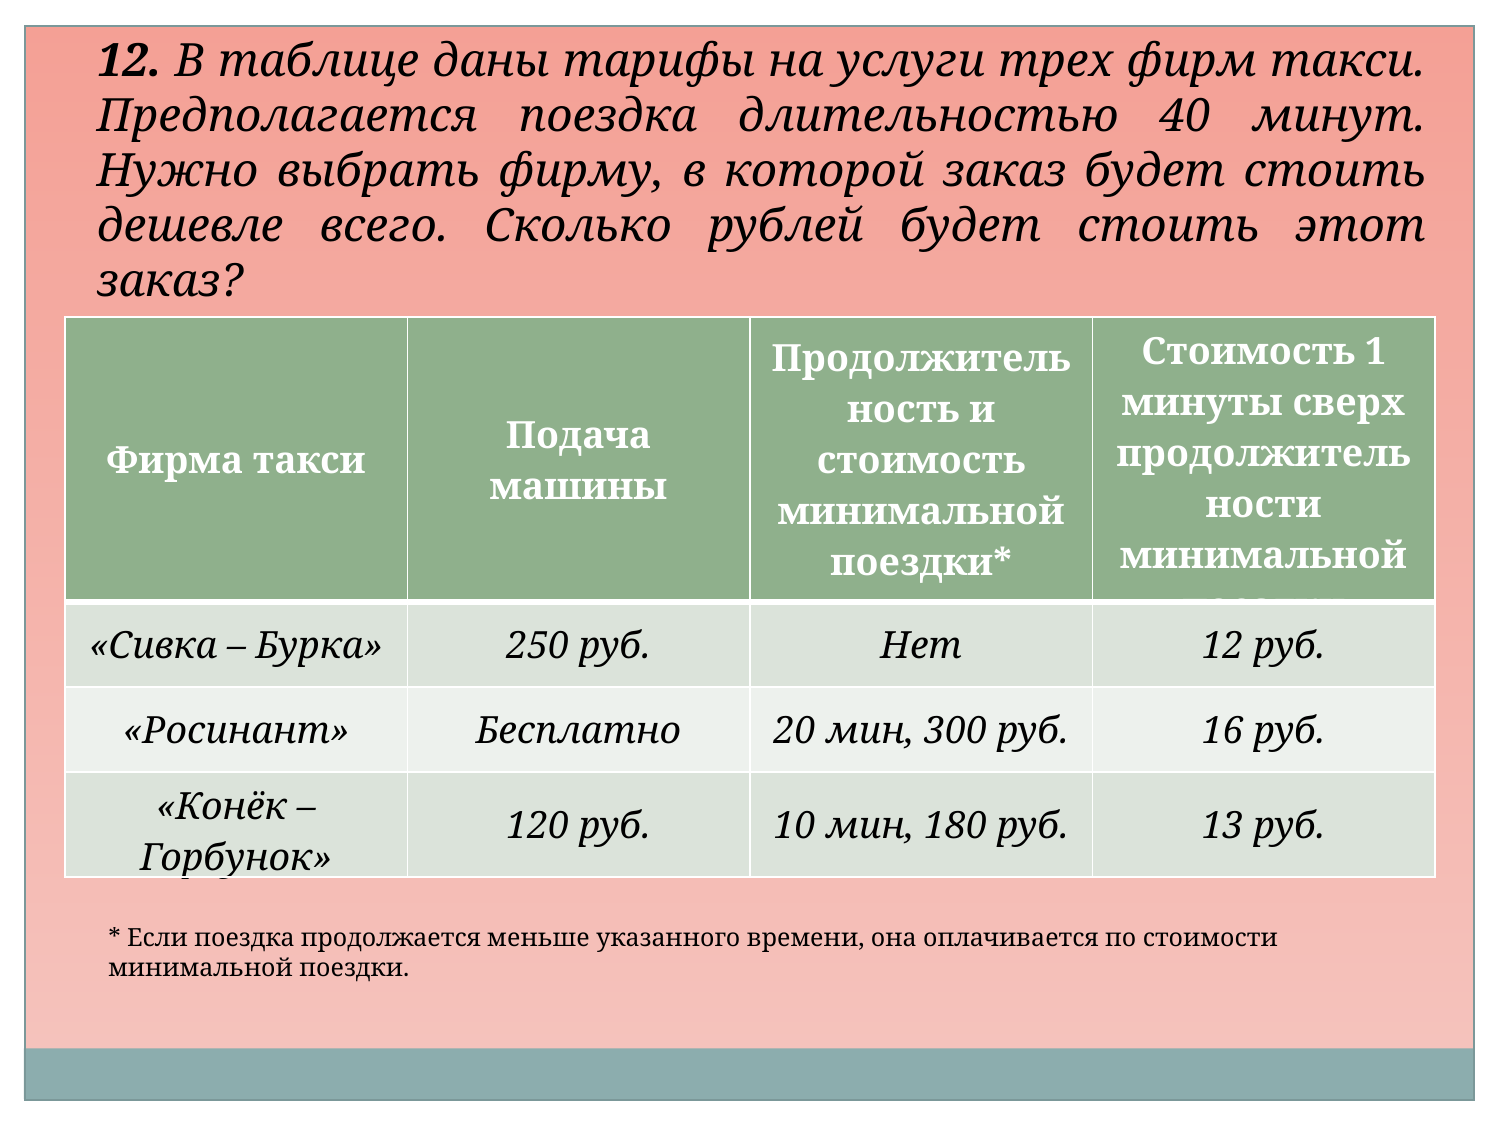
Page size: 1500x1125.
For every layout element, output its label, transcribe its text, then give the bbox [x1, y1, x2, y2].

text_box * Если поездка продолжается меньше указанного времени, она оплачивается по стоимости минимальной поездки. [93, 913, 1418, 989]
table_cell 16 руб. [1093, 688, 1434, 771]
table_header Продолжительность и стоимость минимальной поездки* [751, 318, 1092, 599]
table_cell 12 руб. [1093, 605, 1434, 686]
table_cell Бесплатно [408, 688, 749, 771]
table_cell 120 руб. [408, 773, 749, 876]
table_cell 13 руб. [1093, 773, 1434, 876]
table_cell 20 мин, 300 руб. [751, 688, 1092, 771]
table_cell 10 мин, 180 руб. [751, 773, 1092, 876]
table_cell «Сивка – Бурка» [66, 605, 407, 686]
table_header Подача машины [408, 318, 749, 599]
table_header Стоимость 1 минуты сверх продолжительности минимальной поездки [1093, 318, 1434, 599]
table_cell Нет [751, 605, 1092, 686]
table_cell 250 руб. [408, 605, 749, 686]
text_box 12. В таблице даны тарифы на услуги трех фирм такси. Предполагается поездка длительностью 40 минут. Нужно выбрать фирму, в которой заказ будет стоить дешевле всего. Сколько рублей будет стоить этот заказ? [82, 23, 1442, 314]
table_cell «Конёк – Горбунок» [66, 773, 407, 876]
table_cell «Росинант» [66, 688, 407, 771]
table_header Фирма такси [66, 318, 407, 599]
